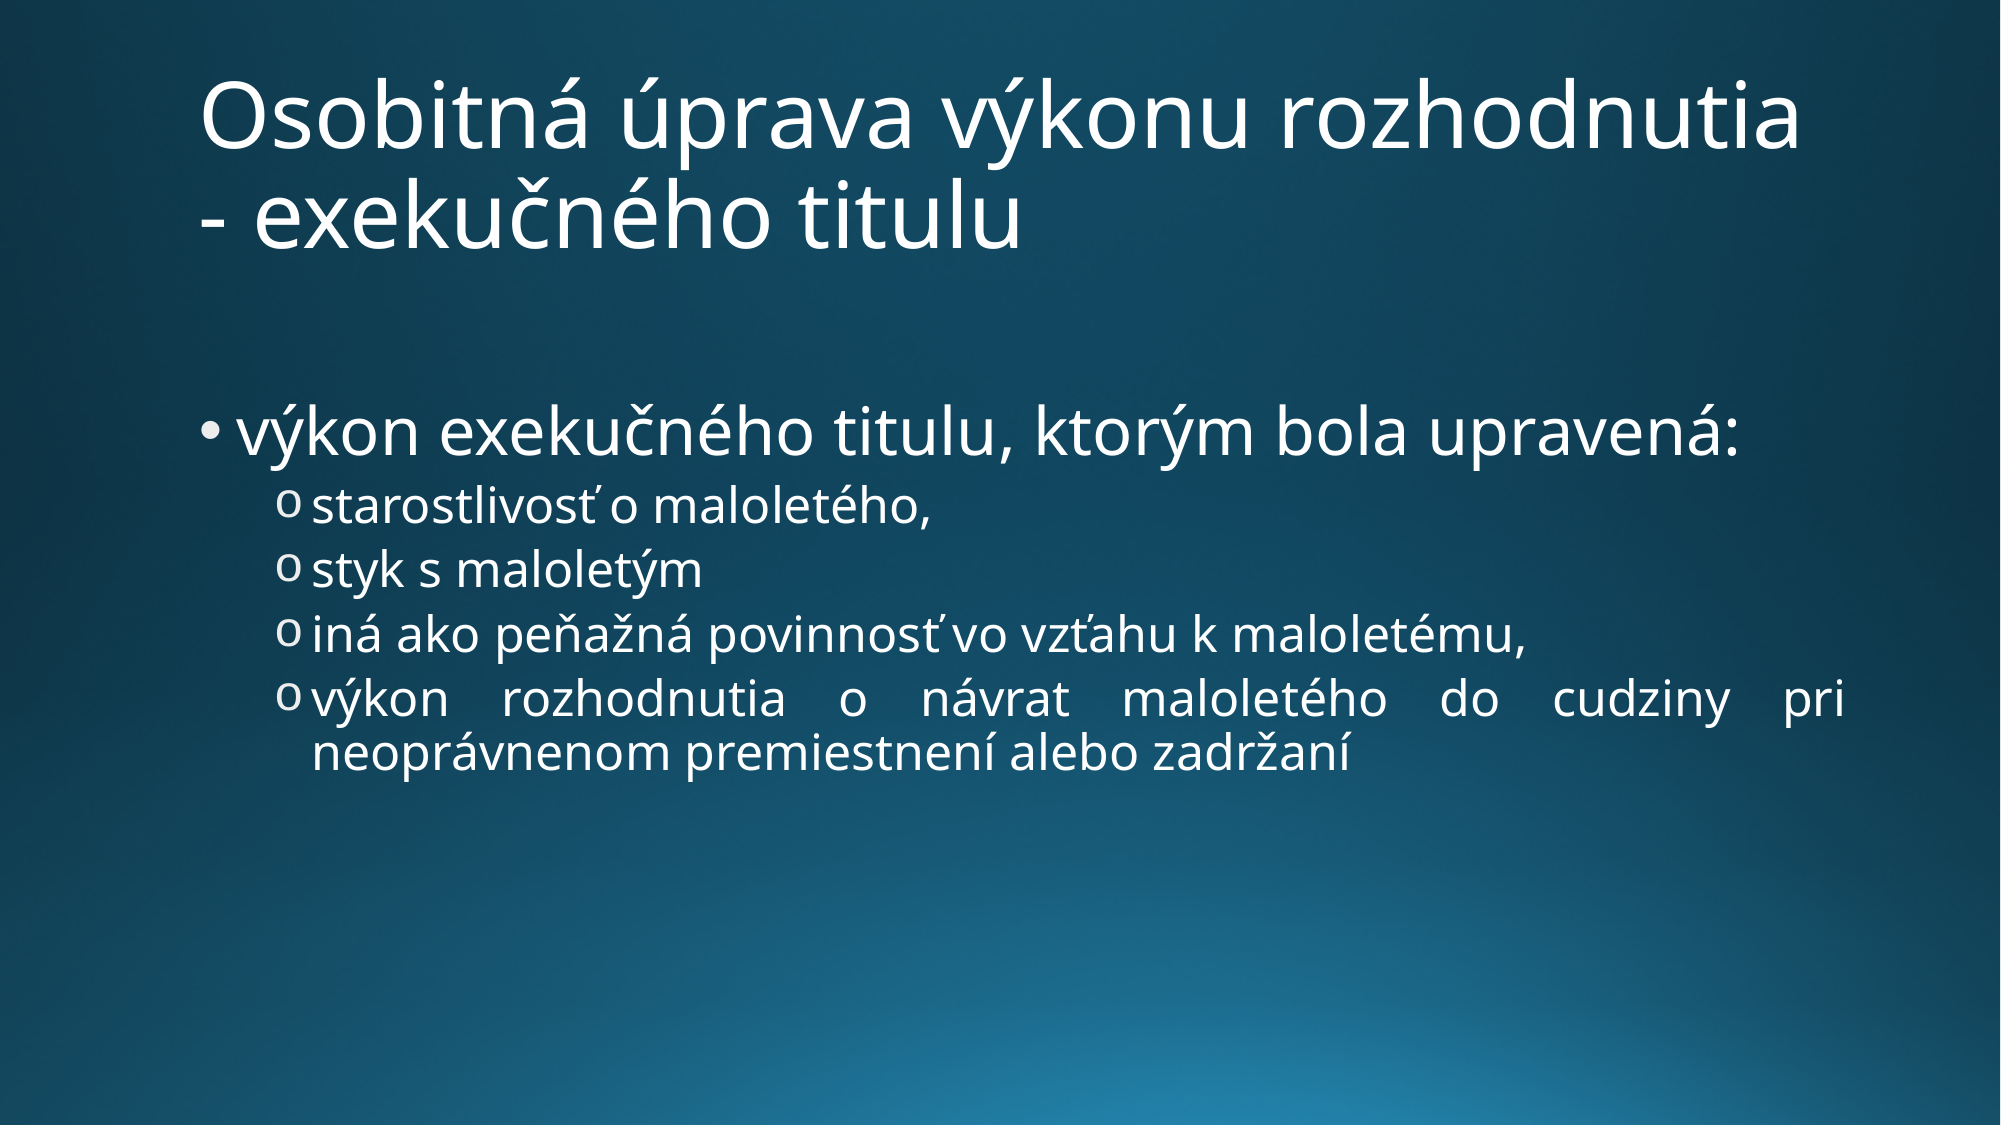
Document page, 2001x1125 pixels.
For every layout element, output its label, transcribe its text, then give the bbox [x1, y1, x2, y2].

picture [0, 0, 2001, 1125]
list výkon exekučného titulu, ktorým bola upravená: starostlivosť o maloletého, styk s maloletým iná ako peňažná povinnosť vo vzťahu k maloletému, výkon rozhodnutia o návrat maloletého do cudziny pri neoprávnenom premiestnení alebo zadržaní [183, 299, 1863, 1014]
title Osobitná úprava výkonu rozhodnutia - exekučného titulu [183, 59, 1863, 278]
